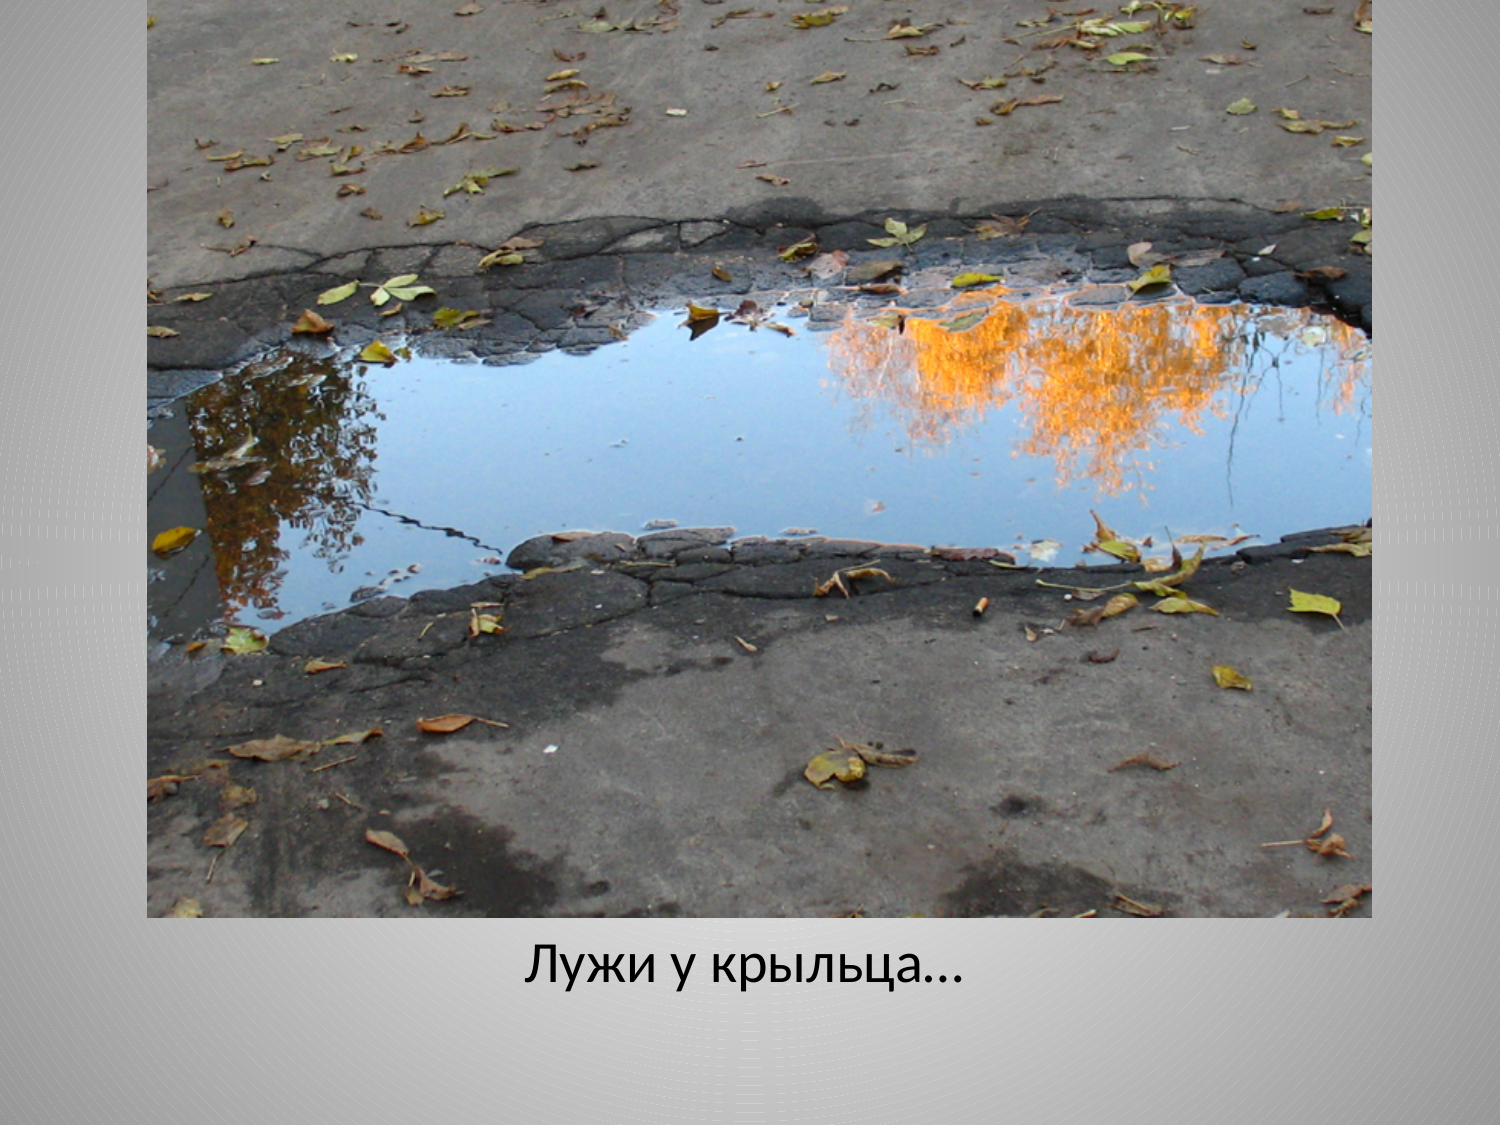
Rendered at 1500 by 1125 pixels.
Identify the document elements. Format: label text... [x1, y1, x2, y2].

picture [147, 0, 1372, 918]
list Лужи у крыльца… [294, 927, 1194, 1059]
